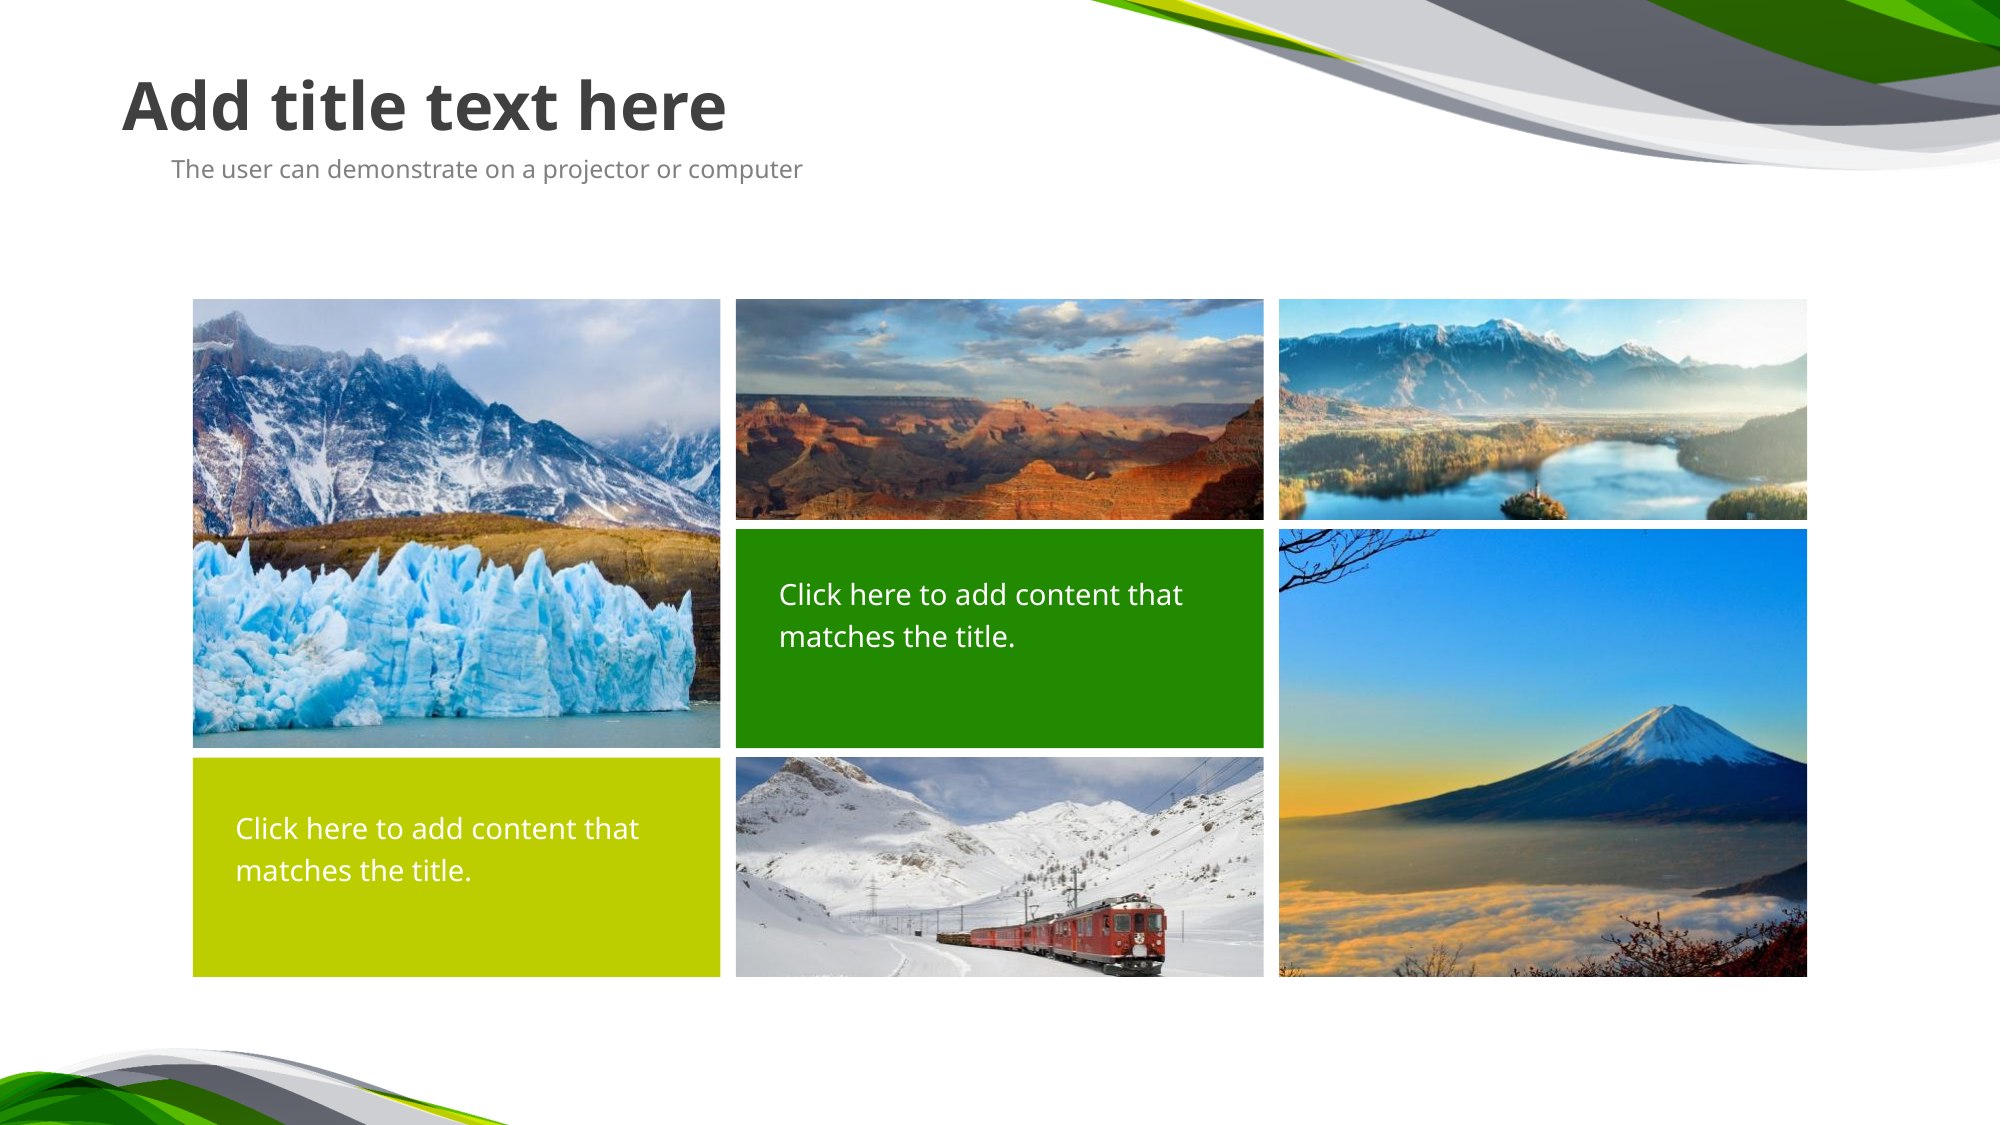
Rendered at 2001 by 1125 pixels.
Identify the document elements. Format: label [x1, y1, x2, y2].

picture [1279, 529, 1808, 977]
text_box [735, 529, 1264, 749]
picture [735, 757, 1264, 977]
picture [1279, 299, 1808, 520]
text_box [192, 757, 721, 977]
picture [192, 299, 721, 748]
picture [1087, 0, 2000, 171]
picture [0, 1048, 533, 1125]
text_box [101, 56, 843, 189]
picture [735, 299, 1264, 520]
